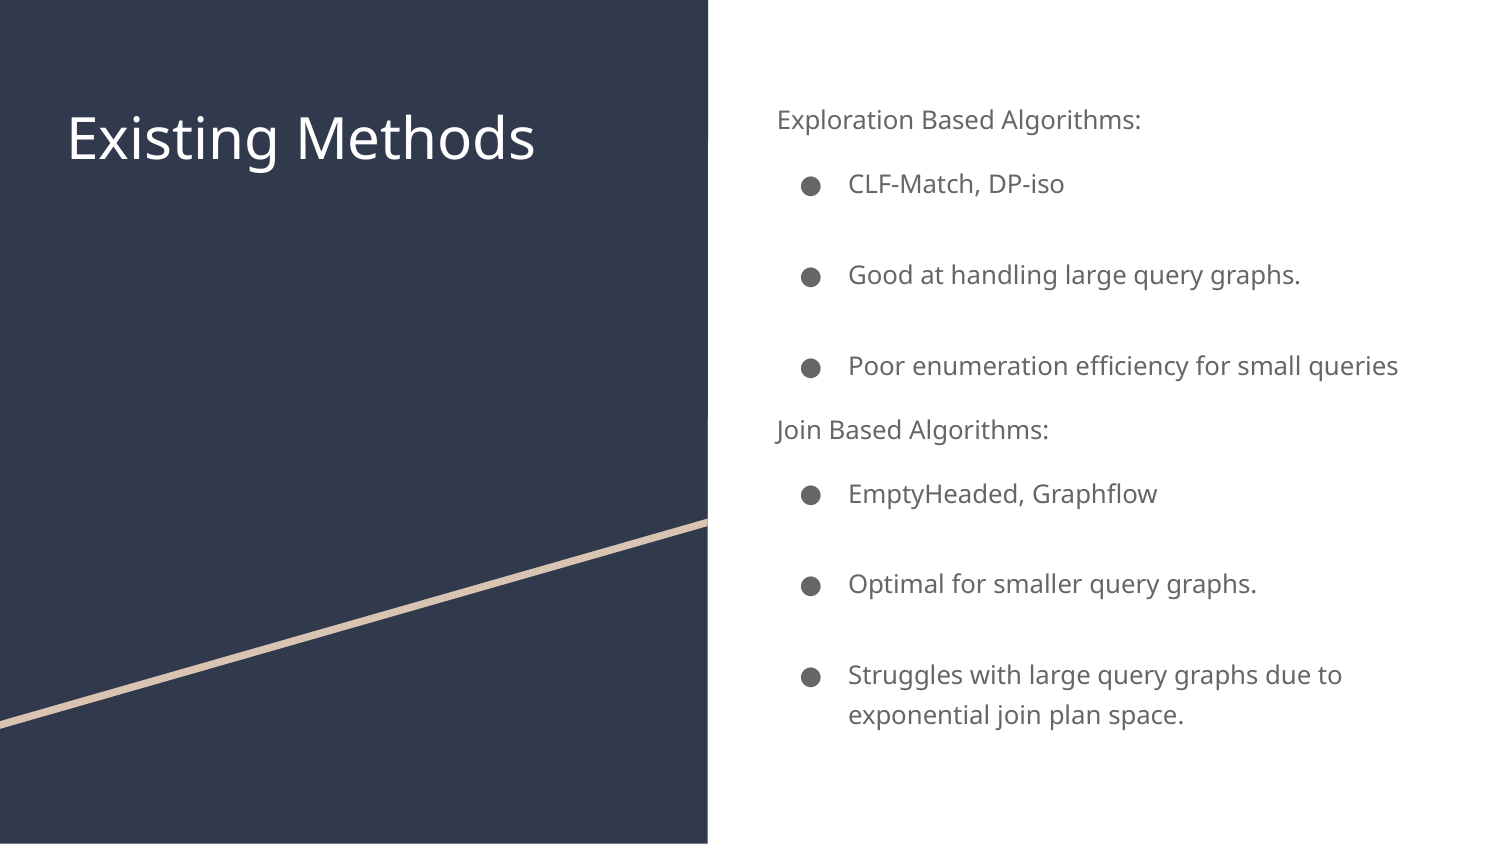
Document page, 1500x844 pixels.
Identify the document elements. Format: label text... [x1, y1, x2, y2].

list Exploration Based Algorithms: CLF-Match, DP-iso Good at handling large query graphs. Poor enumeration efficiency for small queries Join Based Algorithms: EmptyHeaded, Graphflow Optimal for smaller query graphs. Struggles with large query graphs due to exponential join plan space. [761, 82, 1446, 755]
title Existing Methods [51, 82, 660, 494]
